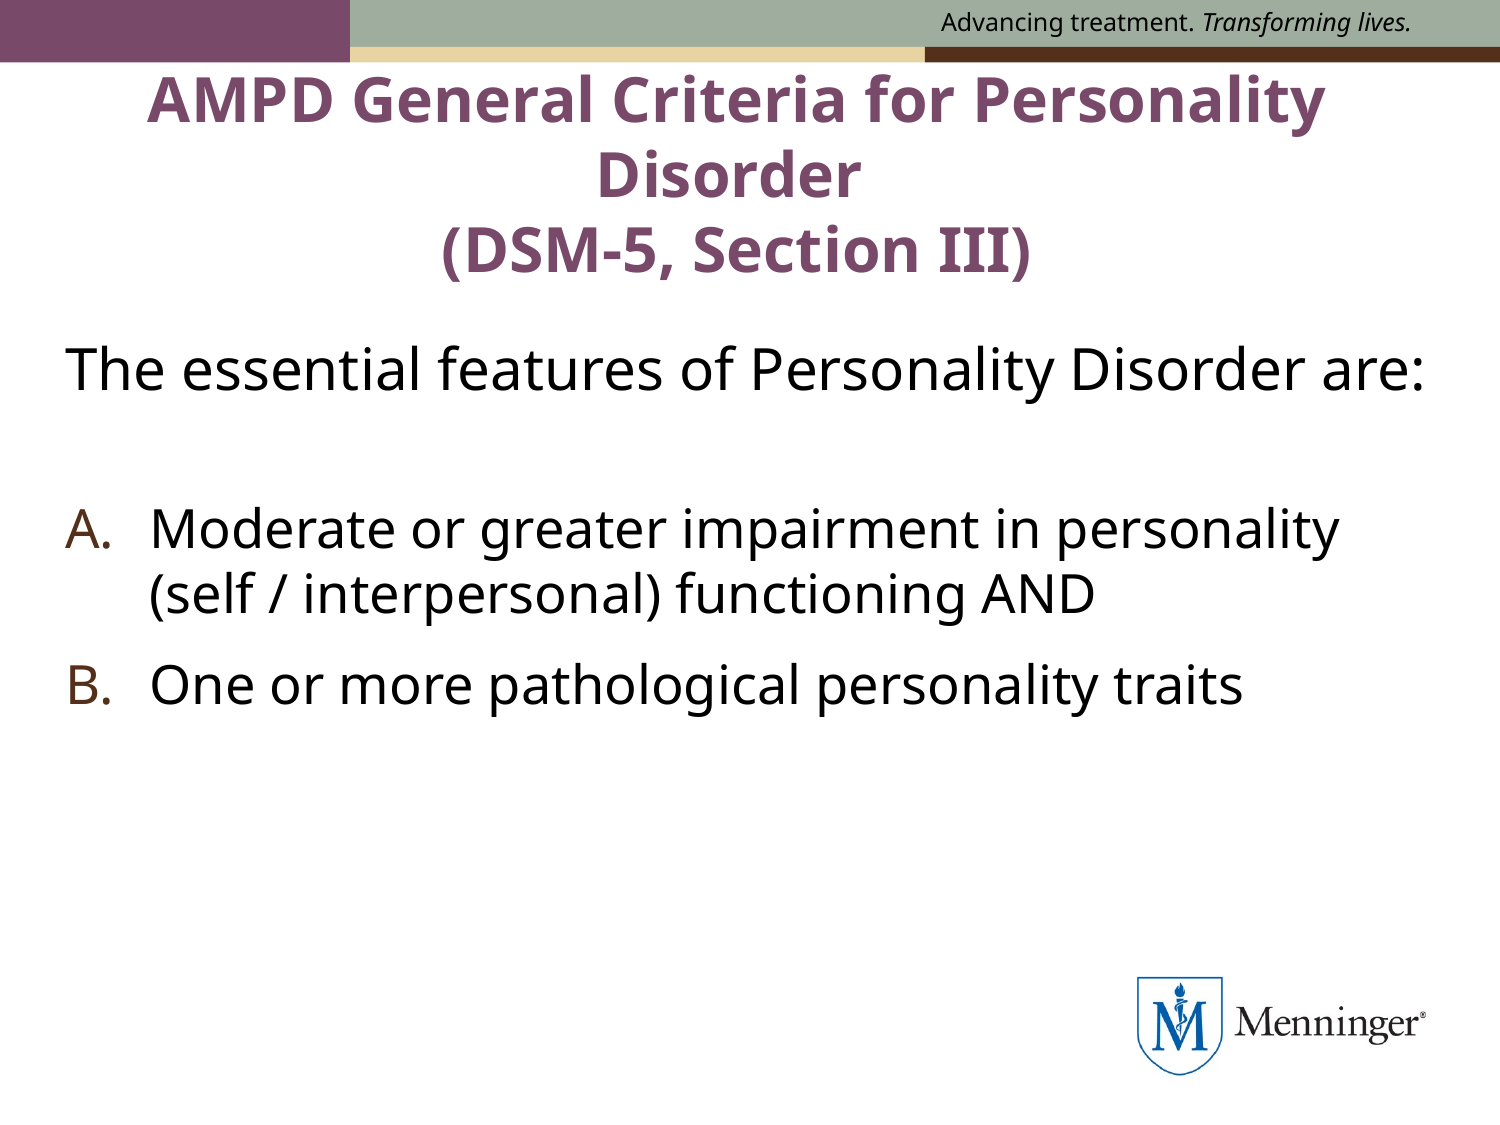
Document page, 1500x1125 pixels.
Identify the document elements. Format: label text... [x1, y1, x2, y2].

picture [1136, 975, 1427, 1078]
list The essential features of Personality Disorder are: Moderate or greater impairment in personality (self / interpersonal) functioning AND One or more pathological personality traits [50, 324, 1458, 913]
title AMPD General Criteria for Personality Disorder (DSM-5, Section III) [87, 132, 1388, 213]
